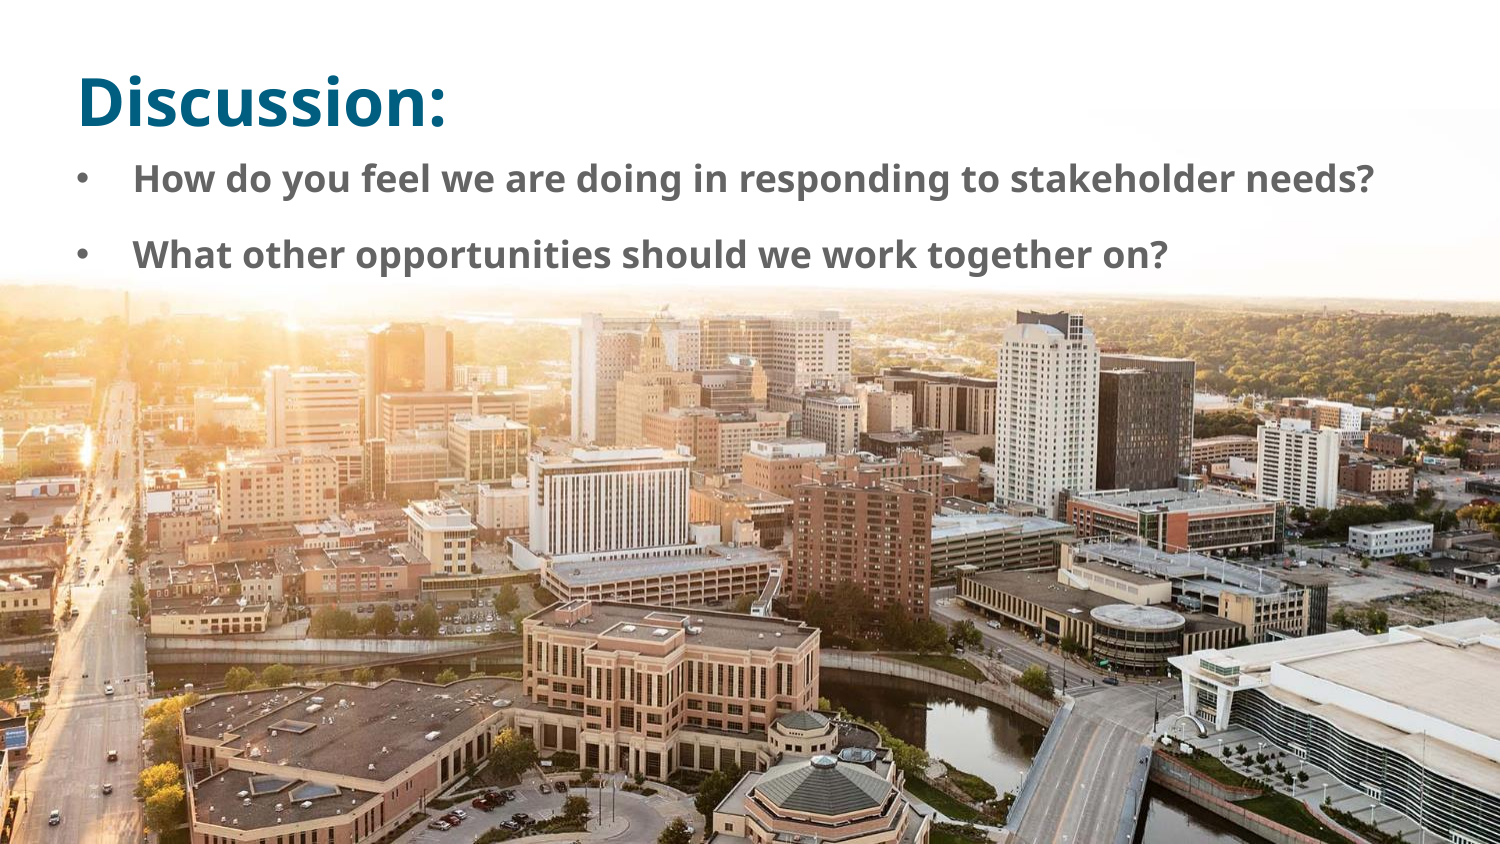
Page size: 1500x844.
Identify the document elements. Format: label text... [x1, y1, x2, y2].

picture [357, 109, 370, 118]
picture [0, 109, 1500, 844]
picture [228, 109, 241, 118]
picture [93, 109, 109, 117]
text_box Discussion: [61, 52, 750, 107]
